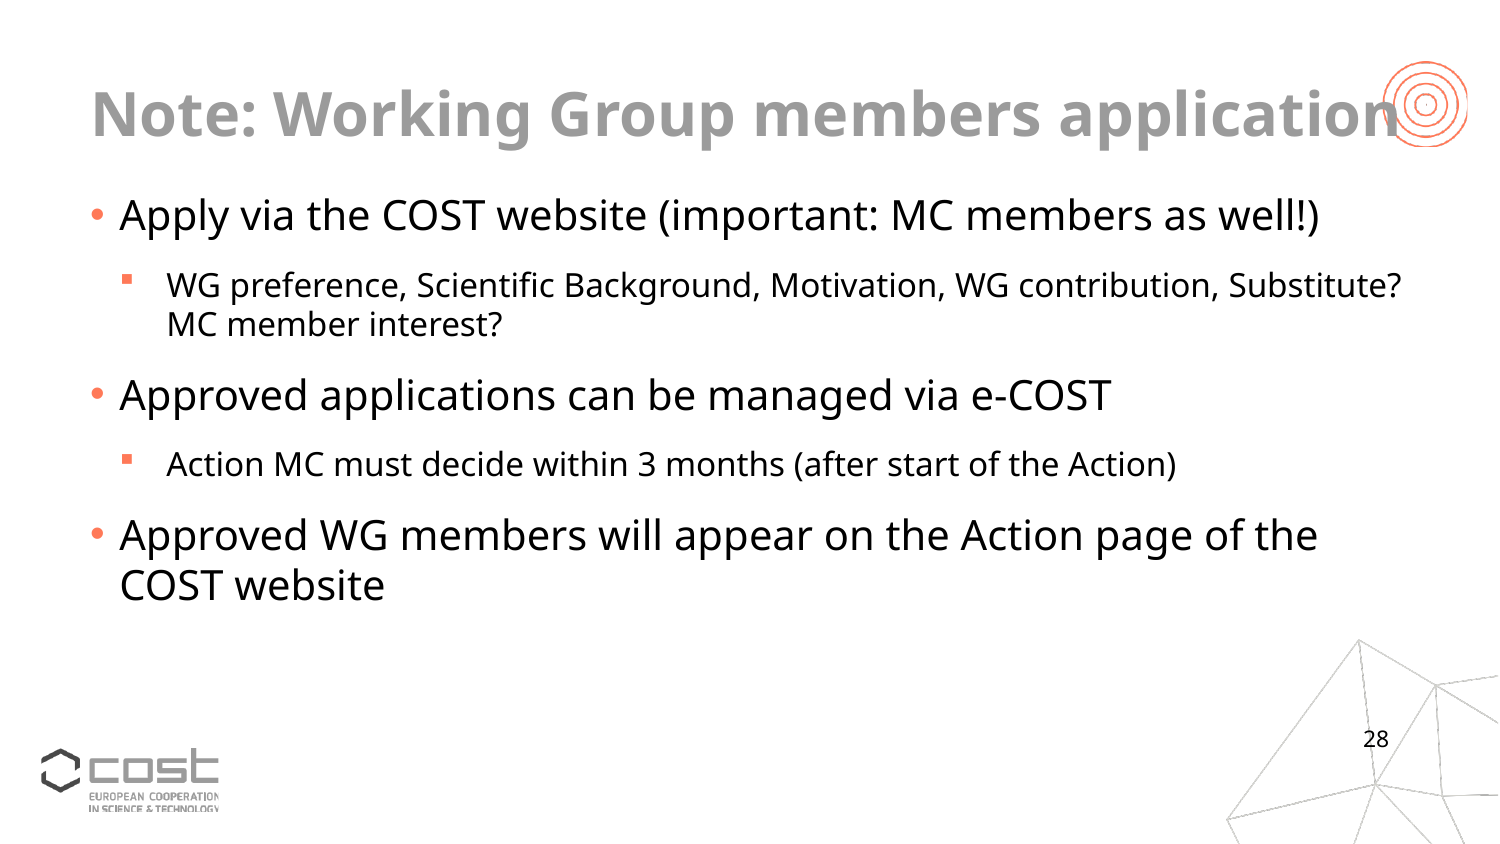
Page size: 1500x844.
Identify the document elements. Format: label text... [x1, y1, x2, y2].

title Note: Working Group members application [75, 68, 1425, 166]
list Apply via the COST website (important: MC members as well!) WG preference, Scientific Background, Motivation, WG contribution, Substitute? MC member interest? Approved applications can be managed via e-COST Action MC must decide within 3 months (after start of the Action) Approved WG members will appear on the Action page of the COST website [75, 181, 1425, 738]
